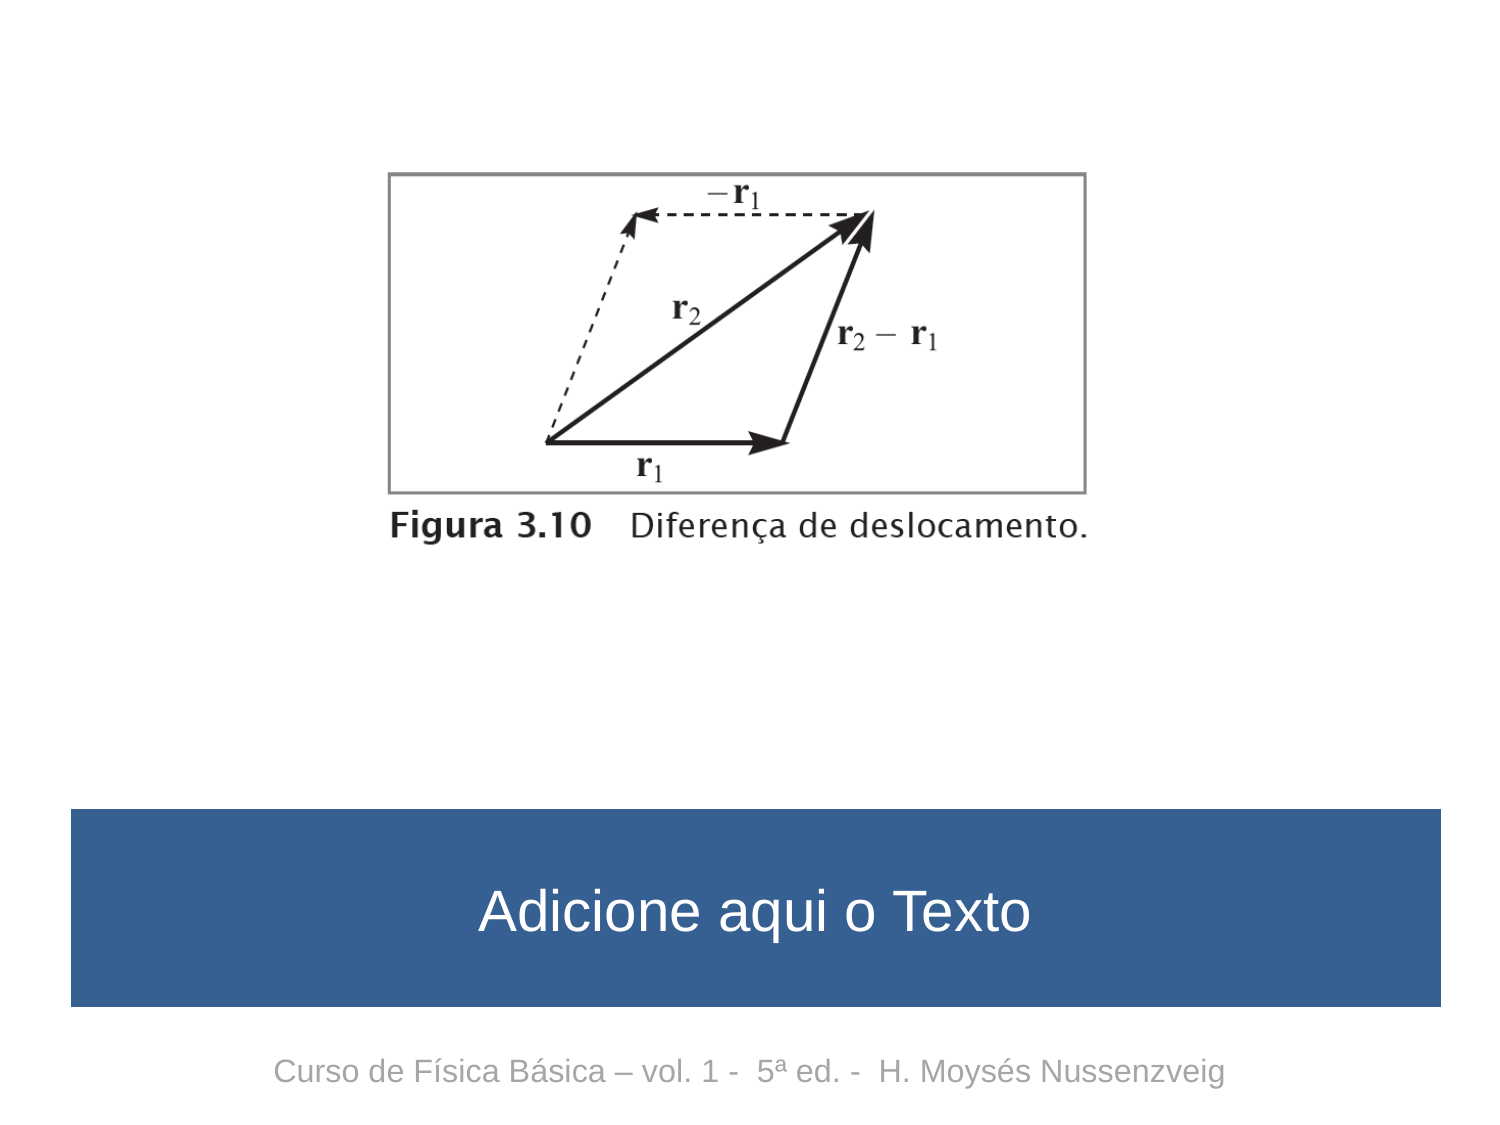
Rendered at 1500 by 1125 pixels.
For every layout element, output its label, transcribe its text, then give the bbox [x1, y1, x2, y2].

text_box Adicione aqui o Texto [70, 808, 1442, 1008]
picture [348, 160, 1108, 563]
footer Curso de Física Básica – vol. 1 - 5ª ed. - H. Moysés Nussenzveig [0, 1042, 1500, 1103]
